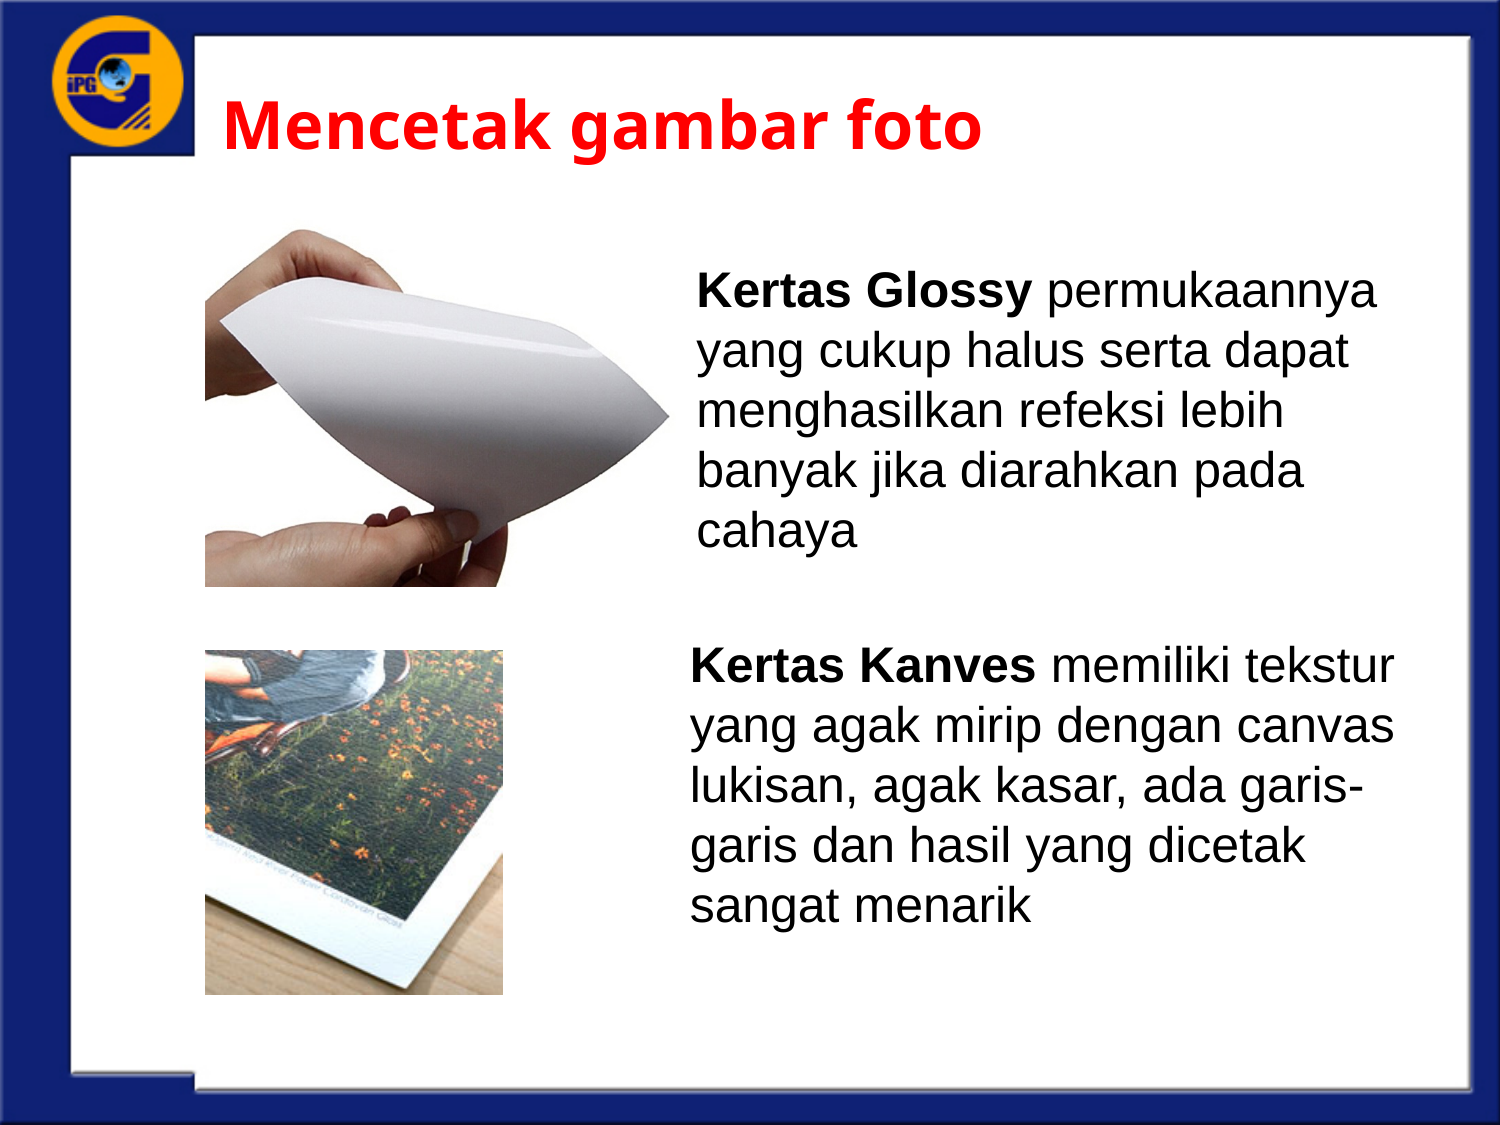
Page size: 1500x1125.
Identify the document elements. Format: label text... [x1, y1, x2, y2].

picture [0, 0, 1500, 1125]
text_box Kertas Glossy permukaannya yang cukup halus serta dapat menghasilkan refeksi lebih banyak jika diarahkan pada cahaya [698, 249, 1450, 565]
text_box Kertas Kanves memiliki tekstur yang agak mirip dengan canvas lukisan, agak kasar, ada garis-garis dan hasil yang dicetak sangat menarik [675, 625, 1450, 940]
title Mencetak gambar foto [206, 75, 1368, 146]
